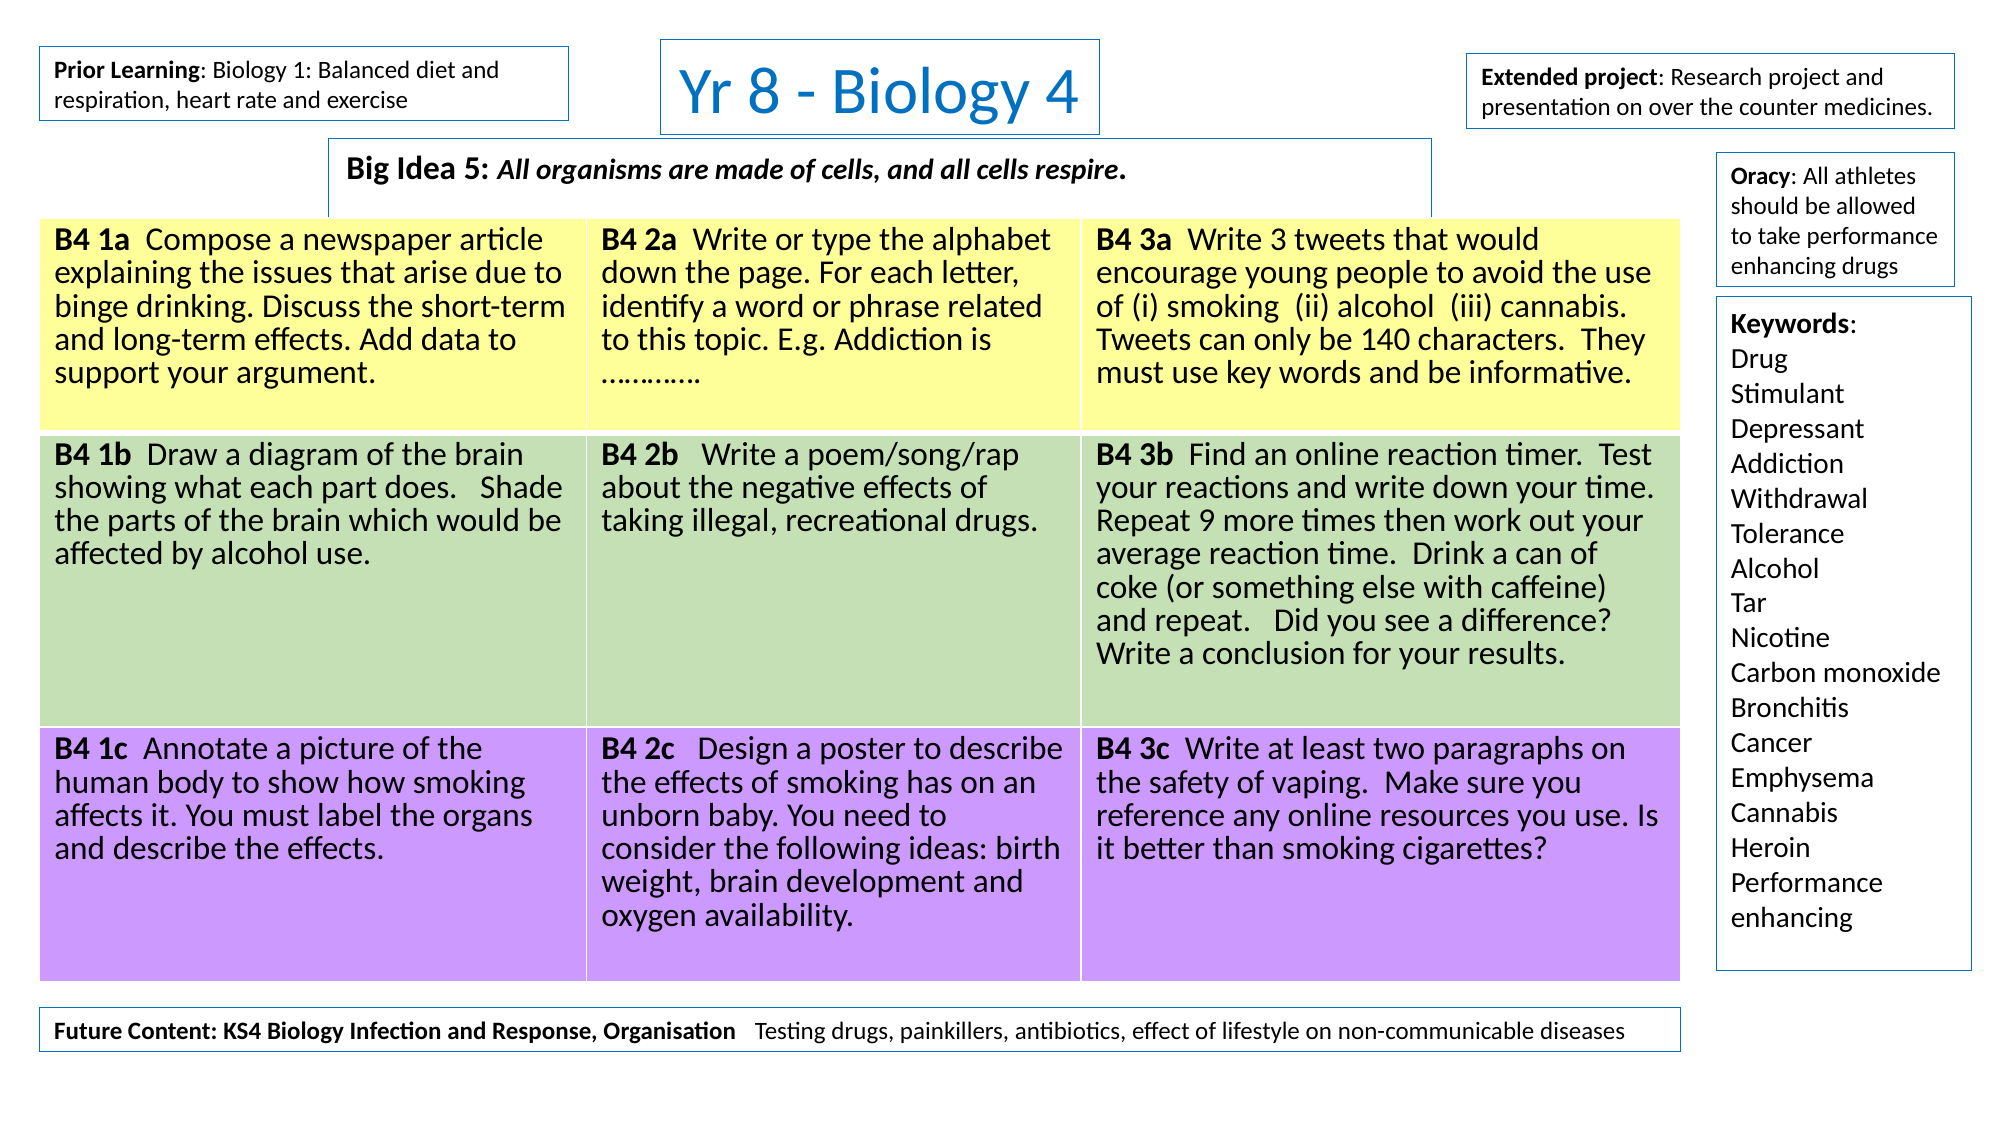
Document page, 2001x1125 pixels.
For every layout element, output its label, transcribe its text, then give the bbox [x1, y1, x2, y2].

table_cell B4 3b Find an online reaction timer. Test your reactions and write down your time. Repeat 9 more times then work out your average reaction time. Drink a can of coke (or something else with caffeine) and repeat. Did you see a difference? Write a conclusion for your results. [1082, 436, 1680, 726]
table_header B4 2a Write or type the alphabet down the page. For each letter, identify a word or phrase related to this topic. E.g. Addiction is …………. [587, 219, 1080, 430]
table_cell B4 1c Annotate a picture of the human body to show how smoking affects it. You must label the organs and describe the effects. [40, 728, 586, 981]
text_box Future Content: KS4 Biology Infection and Response, Organisation Testing drugs, painkillers, antibiotics, effect of lifestyle on non-communicable diseases [39, 1007, 1681, 1052]
table_cell B4 2b Write a poem/song/rap about the negative effects of taking illegal, recreational drugs. [587, 436, 1080, 726]
table_header B4 1a Compose a newspaper article explaining the issues that arise due to binge drinking. Discuss the short-term and long-term effects. Add data to support your argument. [40, 219, 586, 430]
table_header B4 3a Write 3 tweets that would encourage young people to avoid the use of (i) smoking (ii) alcohol (iii) cannabis. Tweets can only be 140 characters. They must use key words and be informative. [1082, 219, 1680, 430]
text_box Keywords: Drug Stimulant Depressant Addiction Withdrawal Tolerance Alcohol Tar Nicotine Carbon monoxide Bronchitis Cancer Emphysema Cannabis Heroin Performance enhancing [1716, 296, 1972, 971]
text_box Prior Learning: Biology 1: Balanced diet and respiration, heart rate and exercise [39, 46, 569, 121]
table_cell B4 2c Design a poster to describe the effects of smoking has on an unborn baby. You need to consider the following ideas: birth weight, brain development and oxygen availability. [587, 728, 1080, 981]
text_box Oracy: All athletes should be allowed to take performance enhancing drugs [1716, 152, 1955, 287]
text_box Extended project: Research project and presentation on over the counter medicines. [1466, 53, 1955, 129]
table_cell B4 3c Write at least two paragraphs on the safety of vaping. Make sure you reference any online resources you use. Is it better than smoking cigarettes? [1082, 728, 1680, 981]
text_box Yr 8 - Biology 4 [660, 39, 1100, 135]
table_cell B4 1b Draw a diagram of the brain showing what each part does. Shade the parts of the brain which would be affected by alcohol use. [40, 436, 586, 726]
text_box Big Idea 5: All organisms are made of cells, and all cells respire. [328, 138, 1432, 217]
